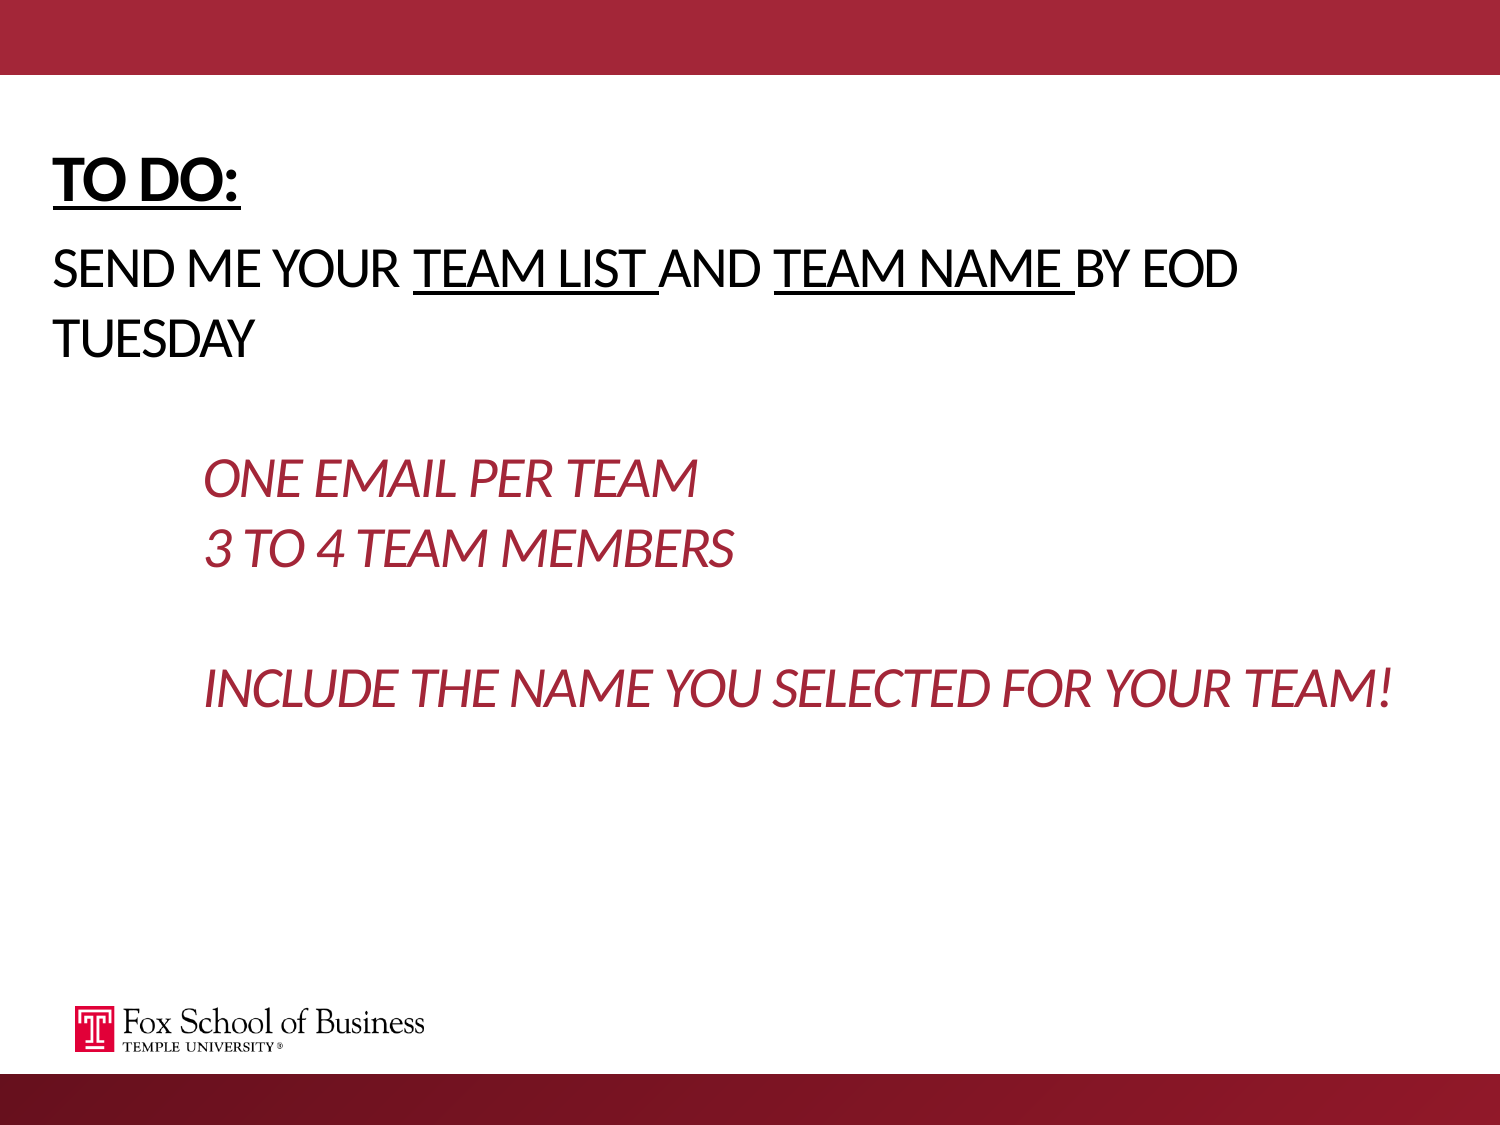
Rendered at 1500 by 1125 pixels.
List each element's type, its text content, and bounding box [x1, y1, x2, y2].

text_box to do: [37, 137, 1288, 213]
title Send me your team list and team name by EOD TUESDAY one EMAIL PER TEAM 3 To 4 team members include the name you selected for your team! [37, 262, 1438, 925]
picture [75, 1006, 424, 1052]
